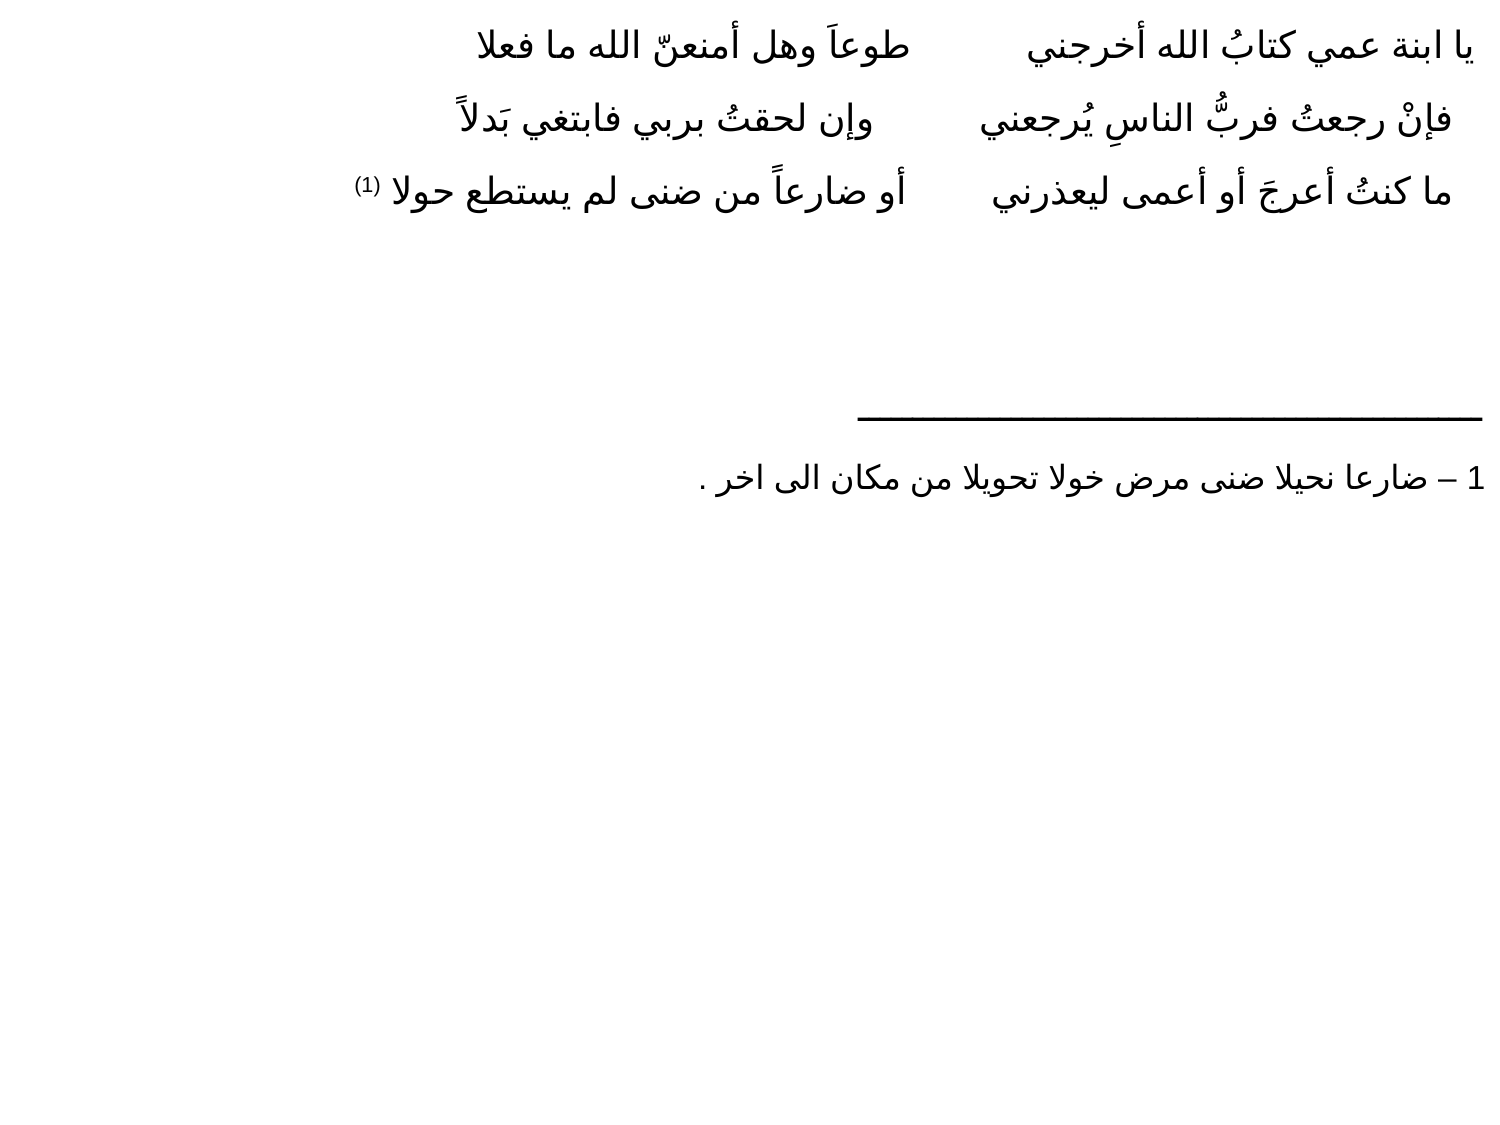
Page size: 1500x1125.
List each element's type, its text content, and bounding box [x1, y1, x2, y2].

text_box يا ابنة عمي كتابُ الله أخرجني طوعاَ وهل أمنعنّ الله ما فعلا فإنْ رجعتُ فربُّ الناسِ يُرجعني وإن لحقتُ بربي فابتغي بَدلاً ما كنتُ أعرجَ أو أعمى ليعذرني أو ضارعاً من ضنى لم يستطع حولا (1) ـــــــــــــــــــــــــــــــــــــــــــــــــــــــــ 1 – ضارعا نحيلا ضنى مرض خولا تحويلا من مكان الى اخر . [53, 7, 1500, 504]
